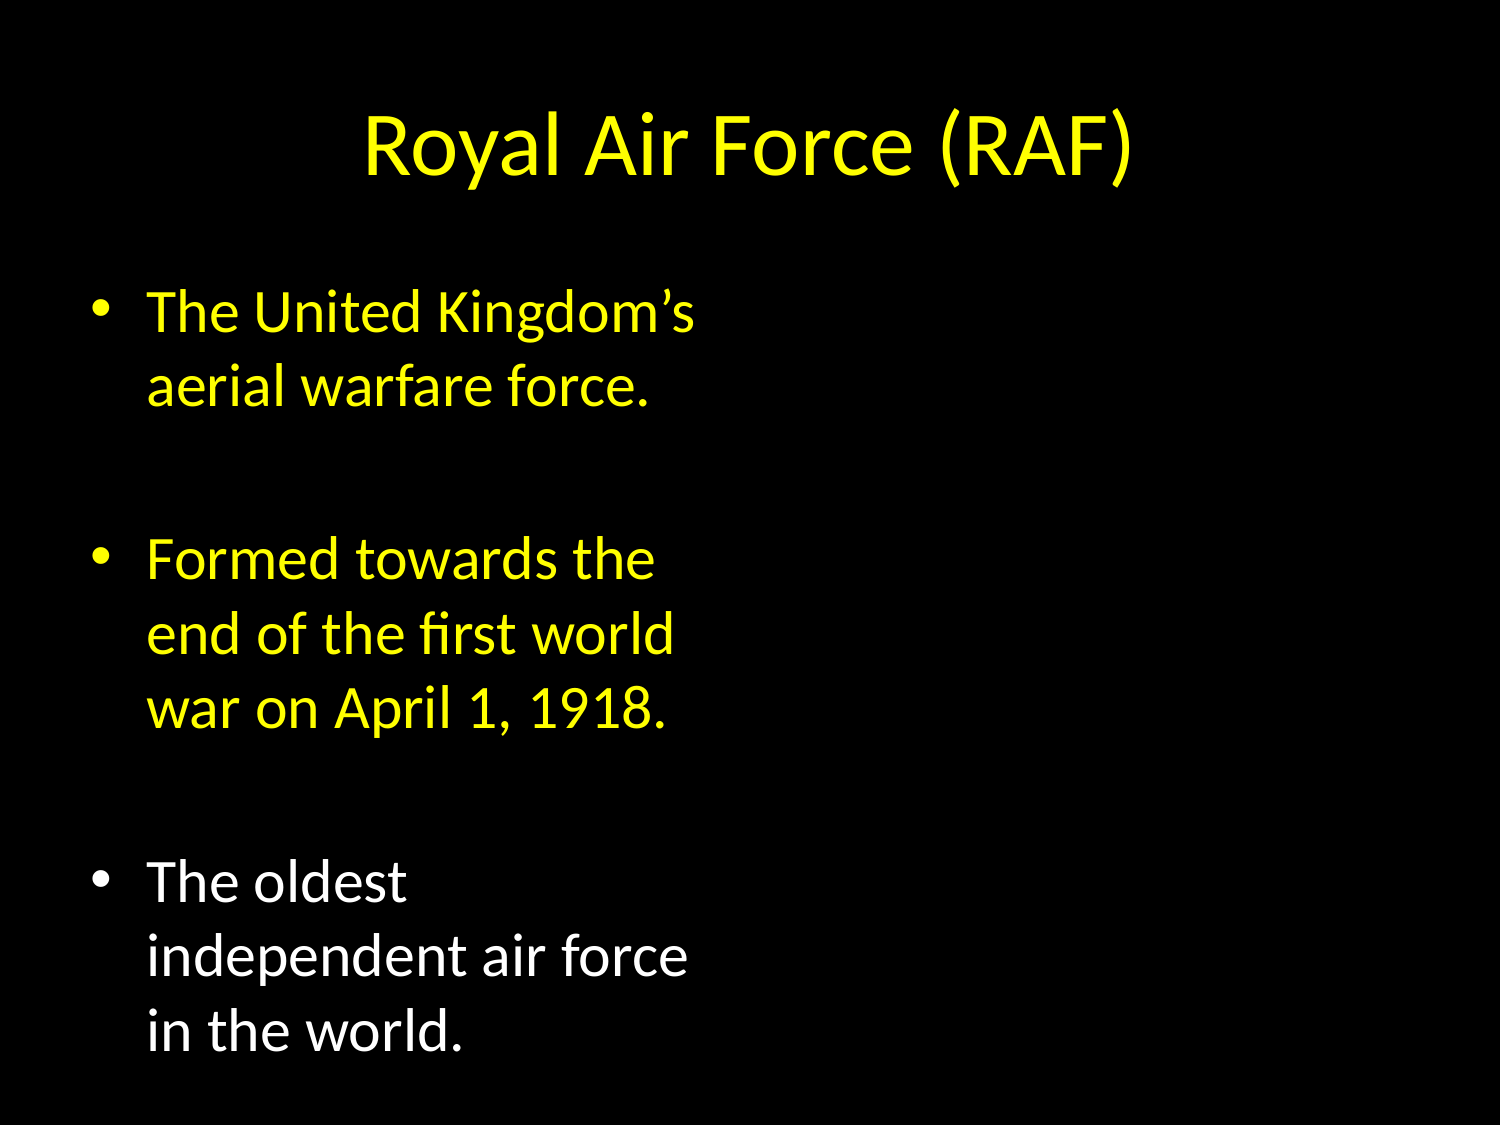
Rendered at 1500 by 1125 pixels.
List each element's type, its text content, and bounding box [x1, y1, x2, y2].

list The United Kingdom’s aerial warfare force. Formed towards the end of the first world war on April 1, 1918. The oldest independent air force in the world. [75, 262, 750, 1088]
title Royal Air Force (RAF) [75, 45, 1425, 233]
